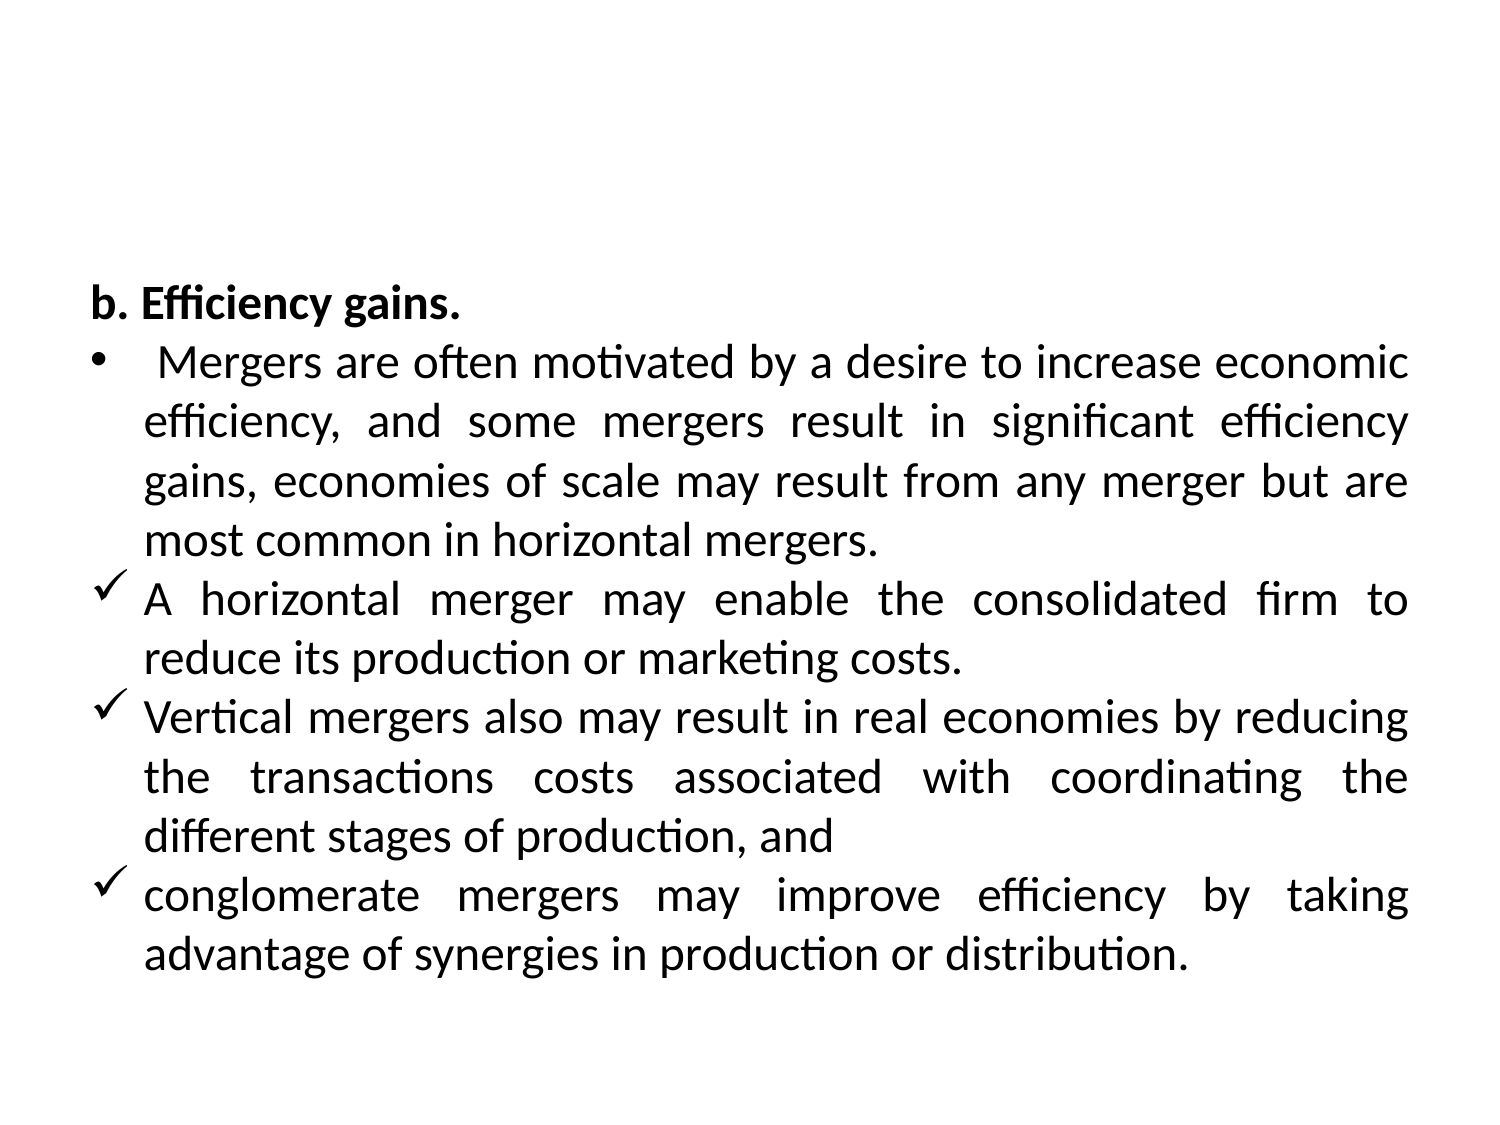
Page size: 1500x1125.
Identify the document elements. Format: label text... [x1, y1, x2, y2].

list b. Efficiency gains. Mergers are often motivated by a desire to increase economic efficiency, and some mergers result in significant efficiency gains, economies of scale may result from any merger but are most common in horizontal mergers. A horizontal merger may enable the consolidated firm to reduce its production or marketing costs. Vertical mergers also may result in real economies by reducing the transactions costs associated with coordinating the different stages of production, and conglomerate mergers may improve efficiency by taking advantage of synergies in production or distribution. [75, 262, 1425, 1005]
